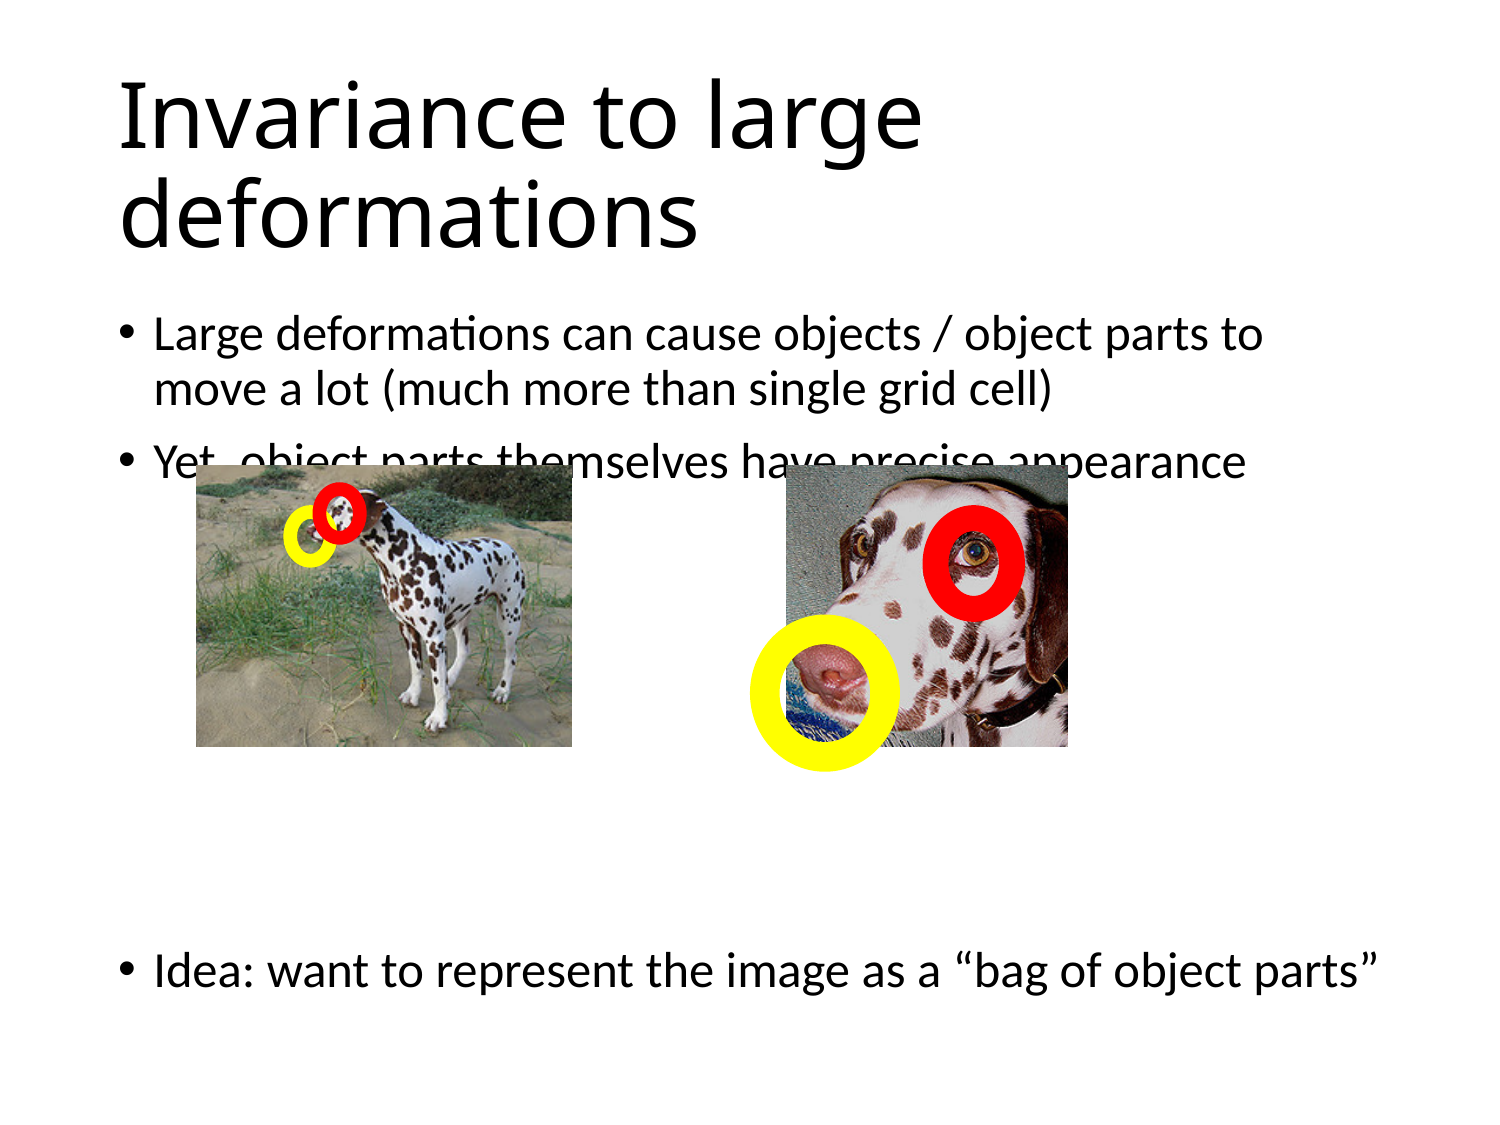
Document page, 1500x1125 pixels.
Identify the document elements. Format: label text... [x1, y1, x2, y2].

picture [786, 465, 1068, 747]
picture [196, 465, 572, 747]
text_box [748, 624, 881, 773]
list Large deformations can cause objects / object parts to move a lot (much more than single grid cell) Yet, object parts themselves have precise appearance Idea: want to represent the image as a “bag of object parts” [103, 299, 1397, 1014]
title Invariance to large deformations [103, 59, 1397, 278]
